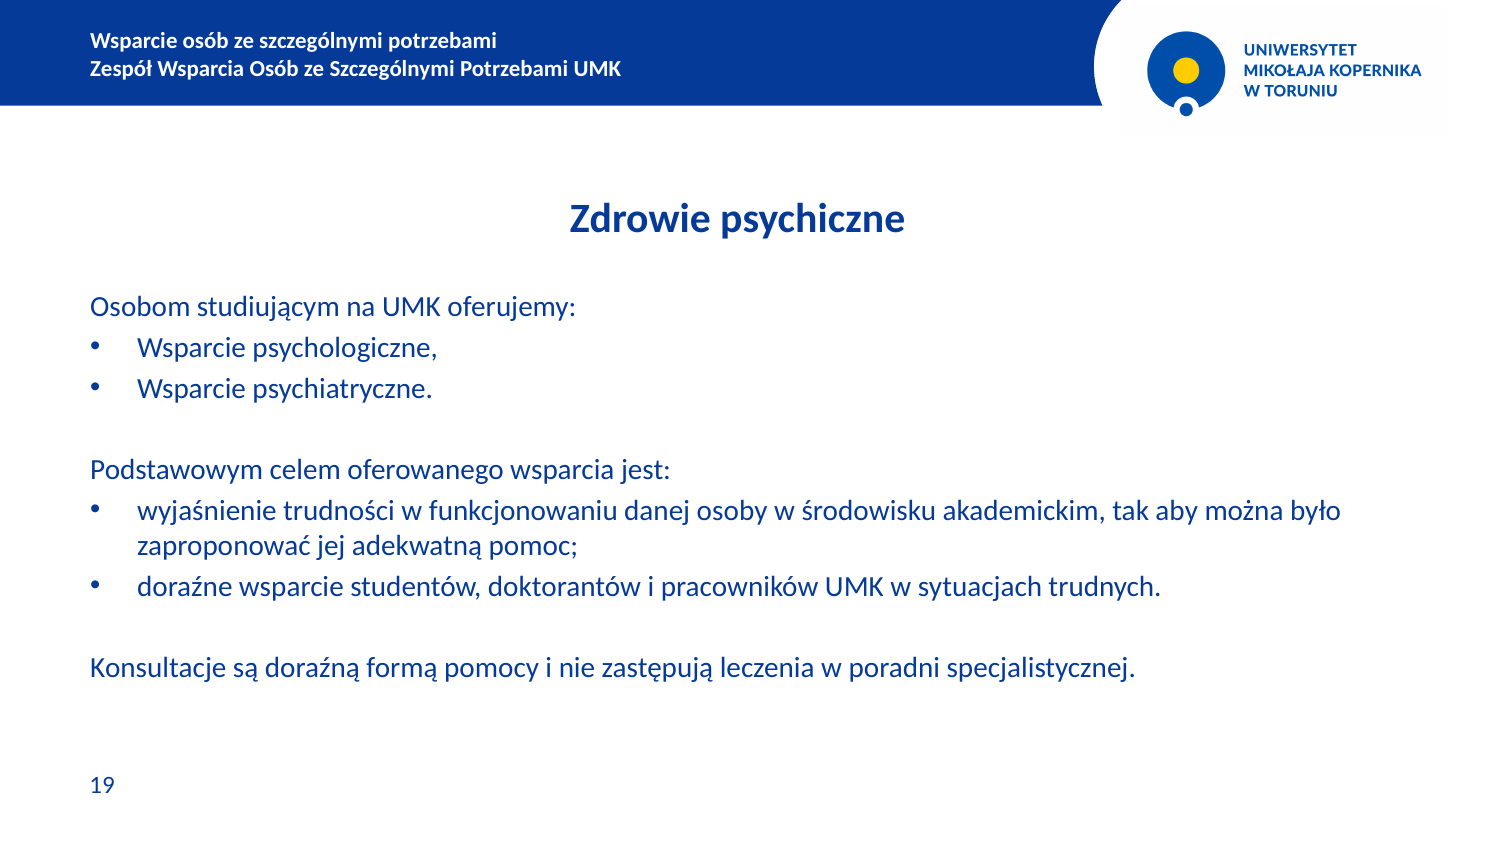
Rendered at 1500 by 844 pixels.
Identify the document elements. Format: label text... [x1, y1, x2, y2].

picture [1121, 5, 1447, 142]
list Wsparcie osób ze szczególnymi potrzebami Zespół Wsparcia Osób ze Szczególnymi Potrzebami UMK [75, 18, 1040, 61]
list Zdrowie psychiczne Osobom studiującym na UMK oferujemy: Wsparcie psychologiczne, Wsparcie psychiatryczne. Podstawowym celem oferowanego wsparcia jest: wyjaśnienie trudności w funkcjonowaniu danej osoby w środowisku akademickim, tak aby można było zaproponować jej adekwatną pomoc; doraźne wsparcie studentów, doktorantów i pracowników UMK w sytuacjach trudnych. Konsultacje są doraźną formą pomocy i nie zastępują leczenia w poradni specjalistycznej. [75, 183, 1400, 715]
